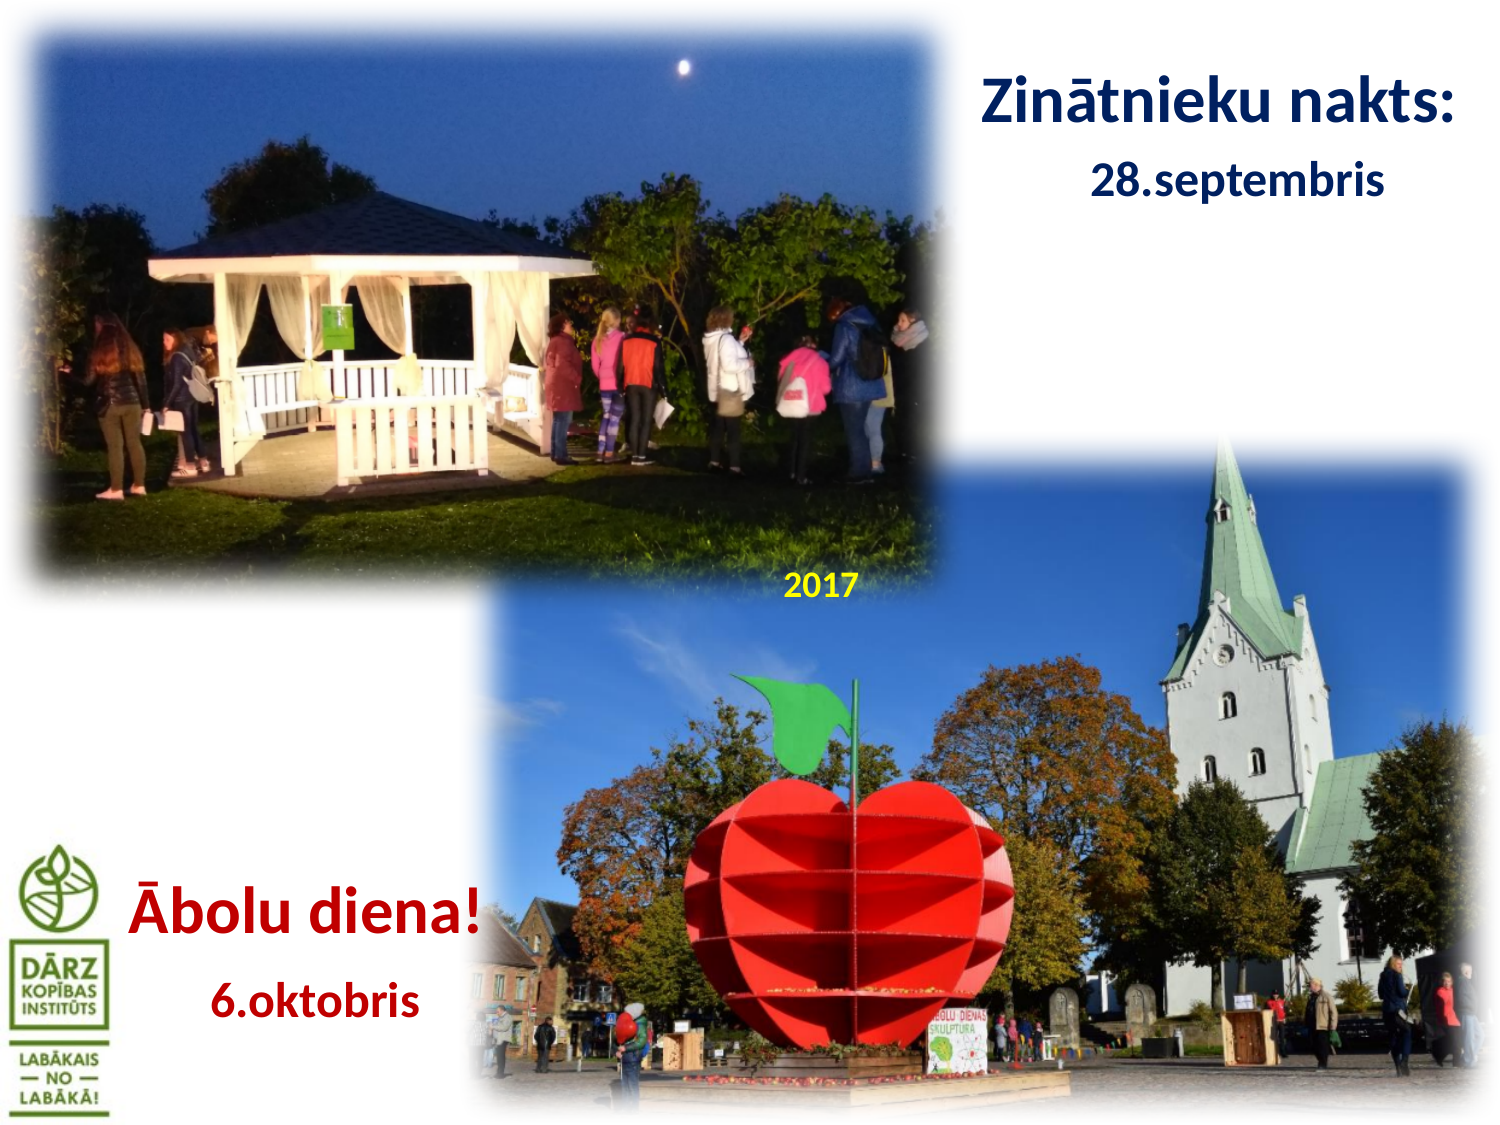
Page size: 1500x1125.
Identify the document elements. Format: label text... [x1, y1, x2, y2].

picture [0, 0, 1500, 1125]
text_box 6.oktobris [195, 959, 436, 1035]
text_box Ābolu diena! [114, 859, 457, 955]
text_box Zinātnieku nakts: [967, 48, 1475, 144]
text_box 28.septembris [1075, 139, 1475, 214]
